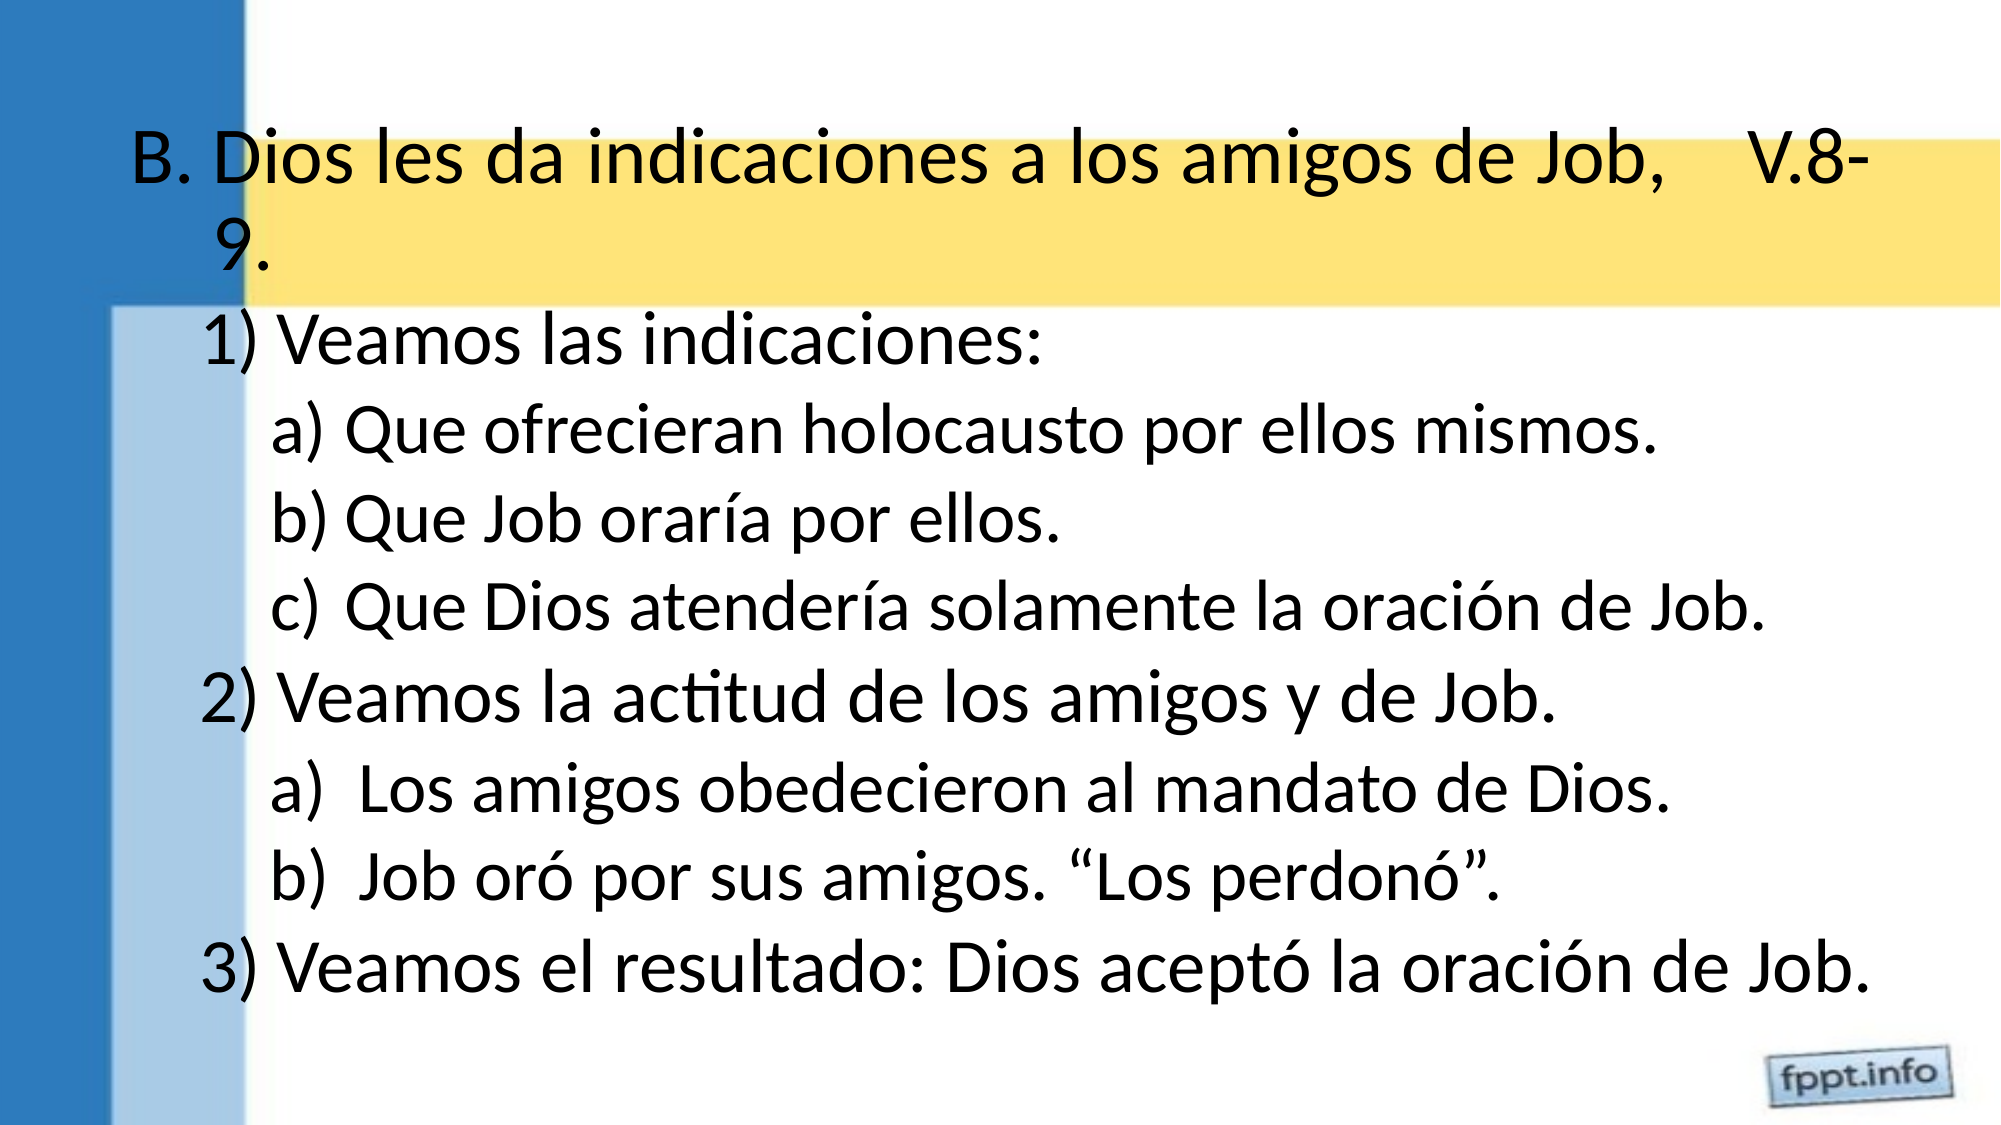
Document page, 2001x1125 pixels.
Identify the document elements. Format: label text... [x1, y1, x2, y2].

picture [0, 0, 2001, 1125]
list Dios les da indicaciones a los amigos de Job, V.8-9. Veamos las indicaciones: Que ofrecieran holocausto por ellos mismos. Que Job oraría por ellos. Que Dios atendería solamente la oración de Job. Veamos la actitud de los amigos y de Job. Los amigos obedecieron al mandato de Dios. Job oró por sus amigos. “Los perdonó”. Veamos el resultado: Dios aceptó la oración de Job. [115, 88, 1889, 1035]
